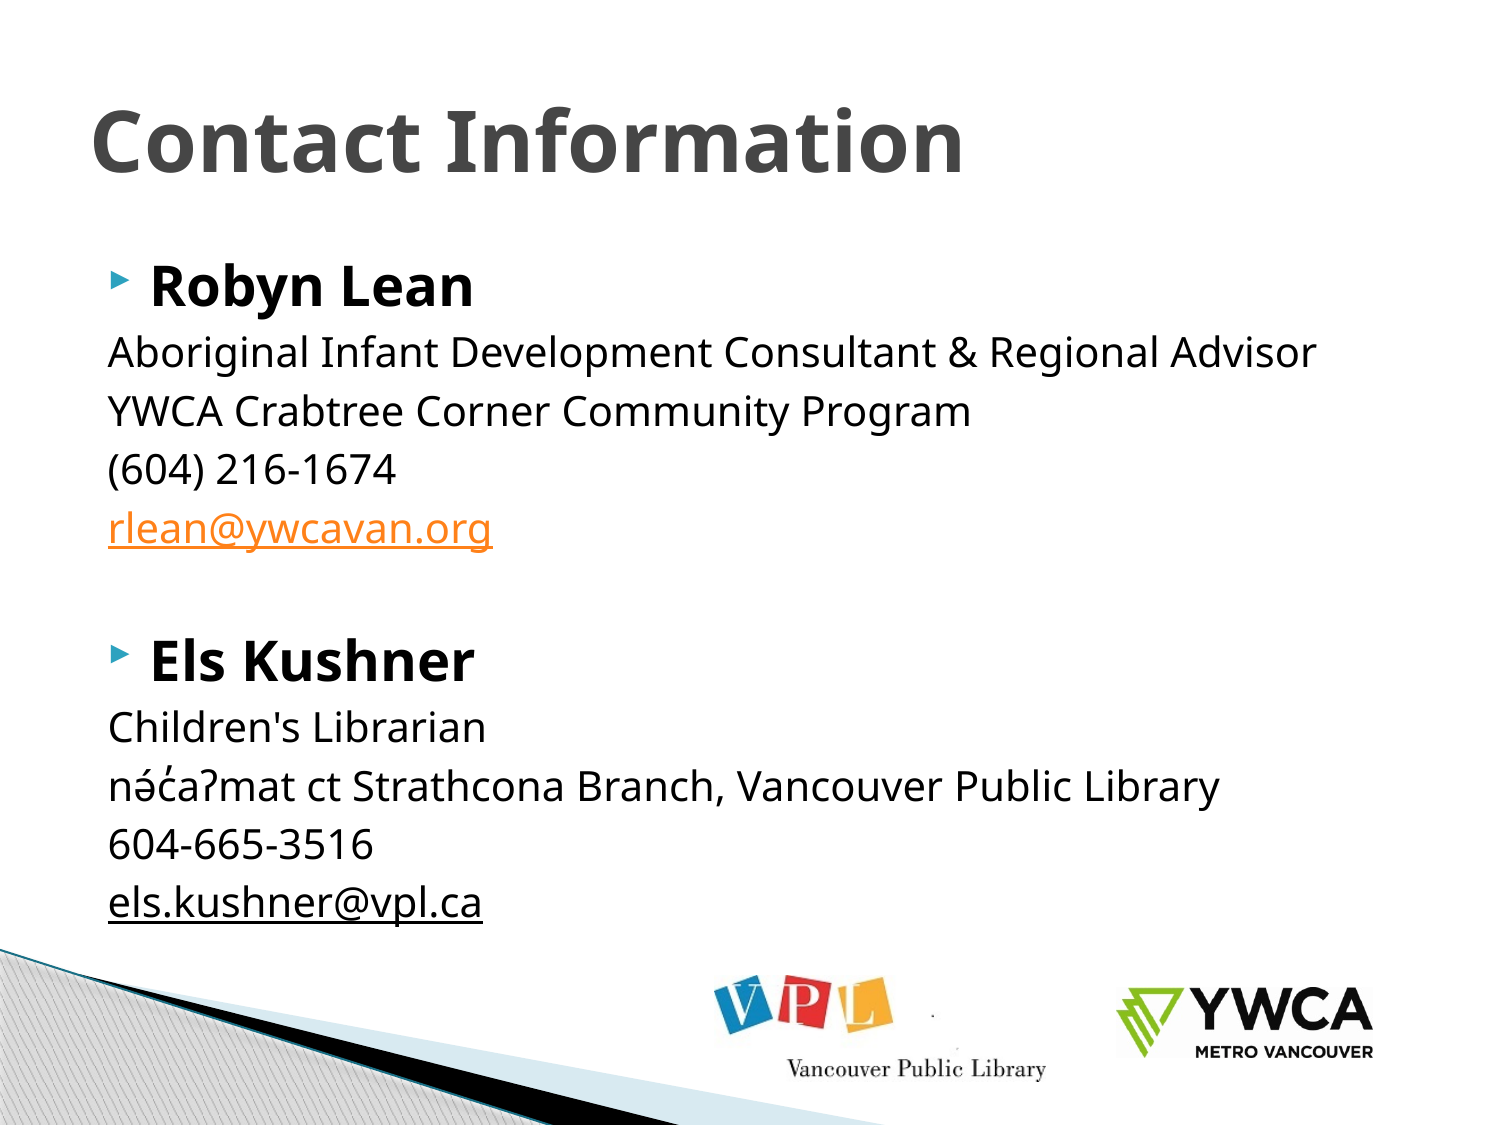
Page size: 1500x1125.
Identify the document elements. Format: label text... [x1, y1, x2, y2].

picture [1115, 987, 1373, 1058]
title Contact Information [75, 45, 1425, 233]
list Robyn Lean Aboriginal Infant Development Consultant & Regional Advisor YWCA Crabtree Corner Community Program (604) 216-1674 rlean@ywcavan.org Els Kushner Children's Librarian nə́c̓aʔmat ct Strathcona Branch, Vancouver Public Library 604-665-3516 els.kushner@vpl.ca [75, 243, 1425, 986]
picture [714, 975, 1046, 1083]
